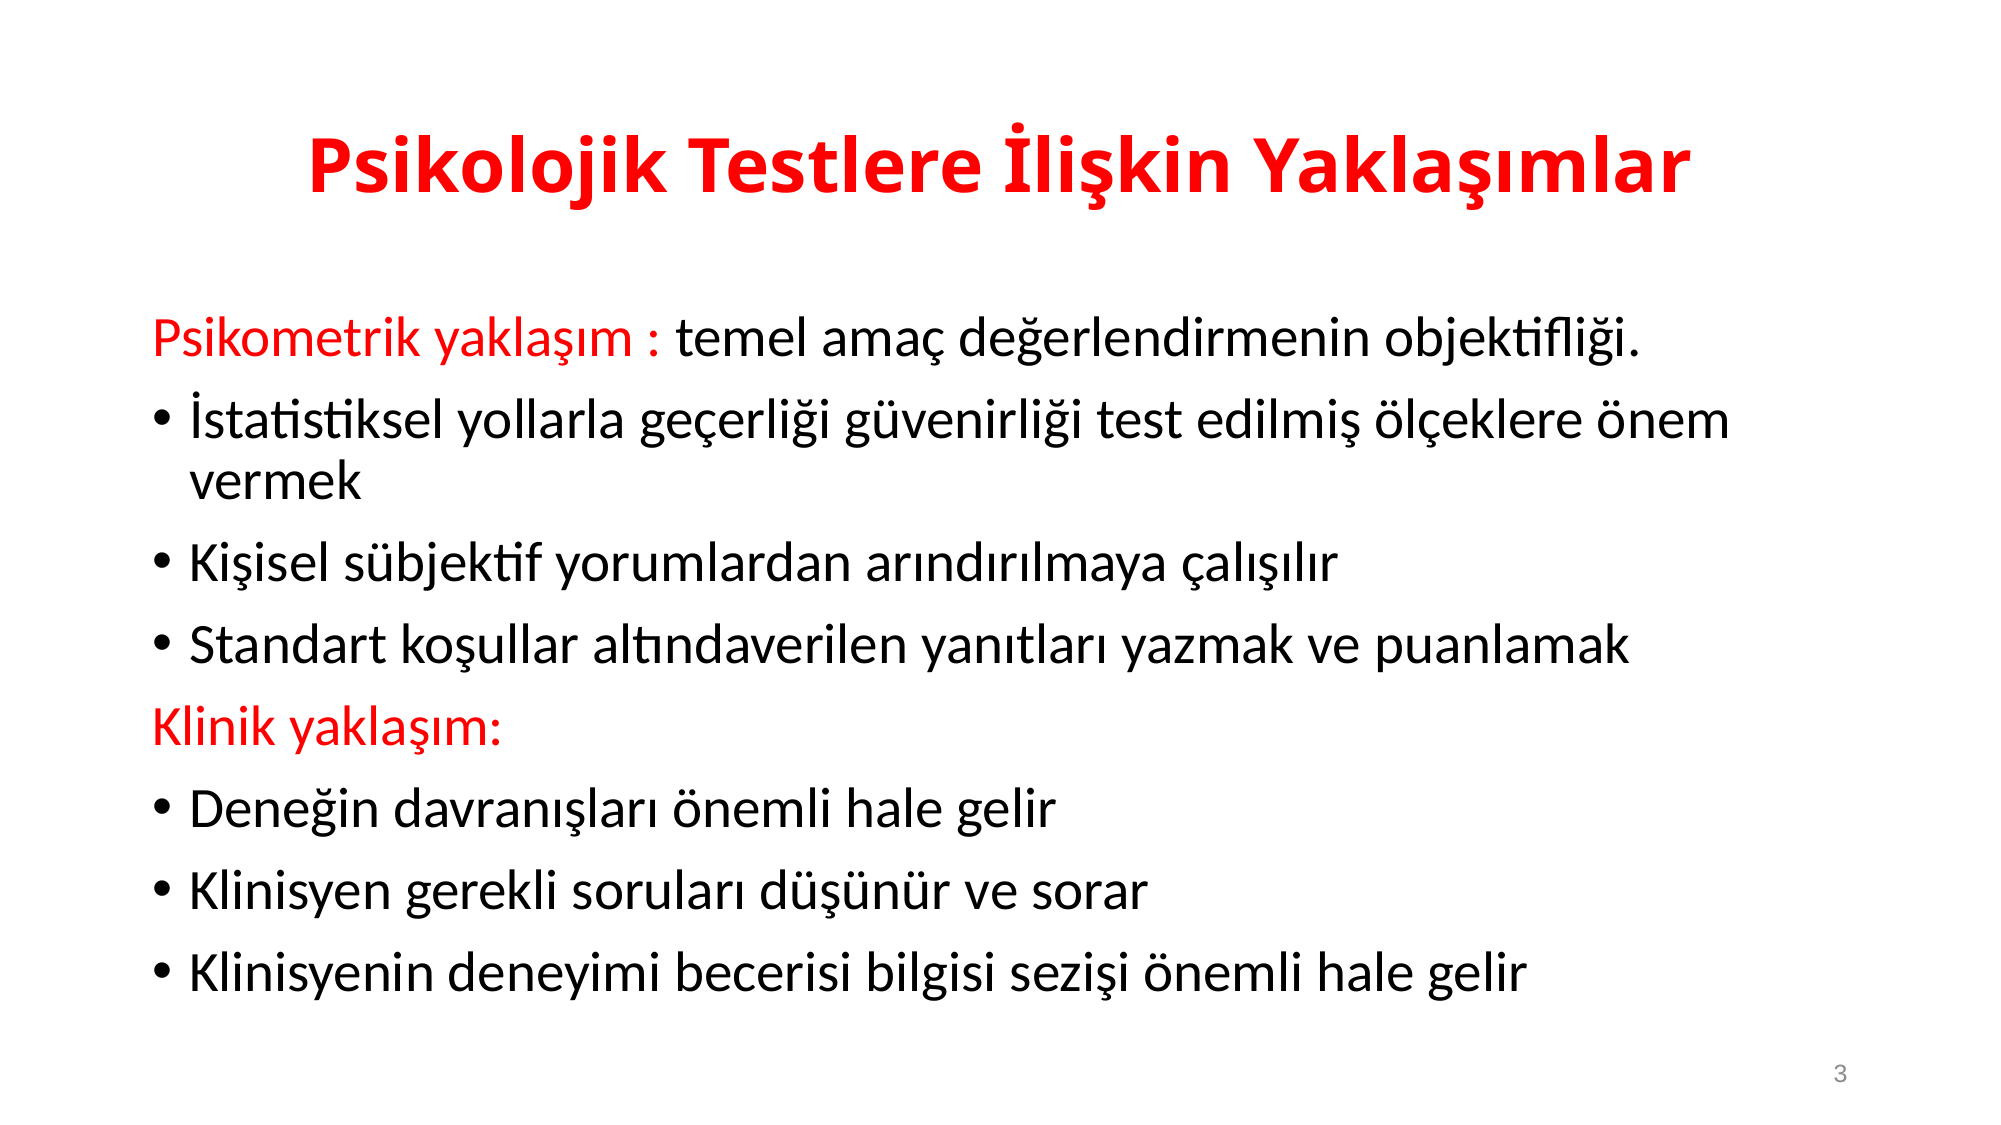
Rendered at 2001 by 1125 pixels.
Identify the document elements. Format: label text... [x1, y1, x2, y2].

title Psikolojik Testlere İlişkin Yaklaşımlar [137, 59, 1863, 278]
list Psikometrik yaklaşım : temel amaç değerlendirmenin objektifliği. İstatistiksel yollarla geçerliği güvenirliği test edilmiş ölçeklere önem vermek Kişisel sübjektif yorumlardan arındırılmaya çalışılır Standart koşullar altındaverilen yanıtları yazmak ve puanlamak Klinik yaklaşım: Deneğin davranışları önemli hale gelir Klinisyen gerekli soruları düşünür ve sorar Klinisyenin deneyimi becerisi bilgisi sezişi önemli hale gelir [137, 299, 1863, 1014]
slide_number 3 [1412, 1042, 1863, 1103]
